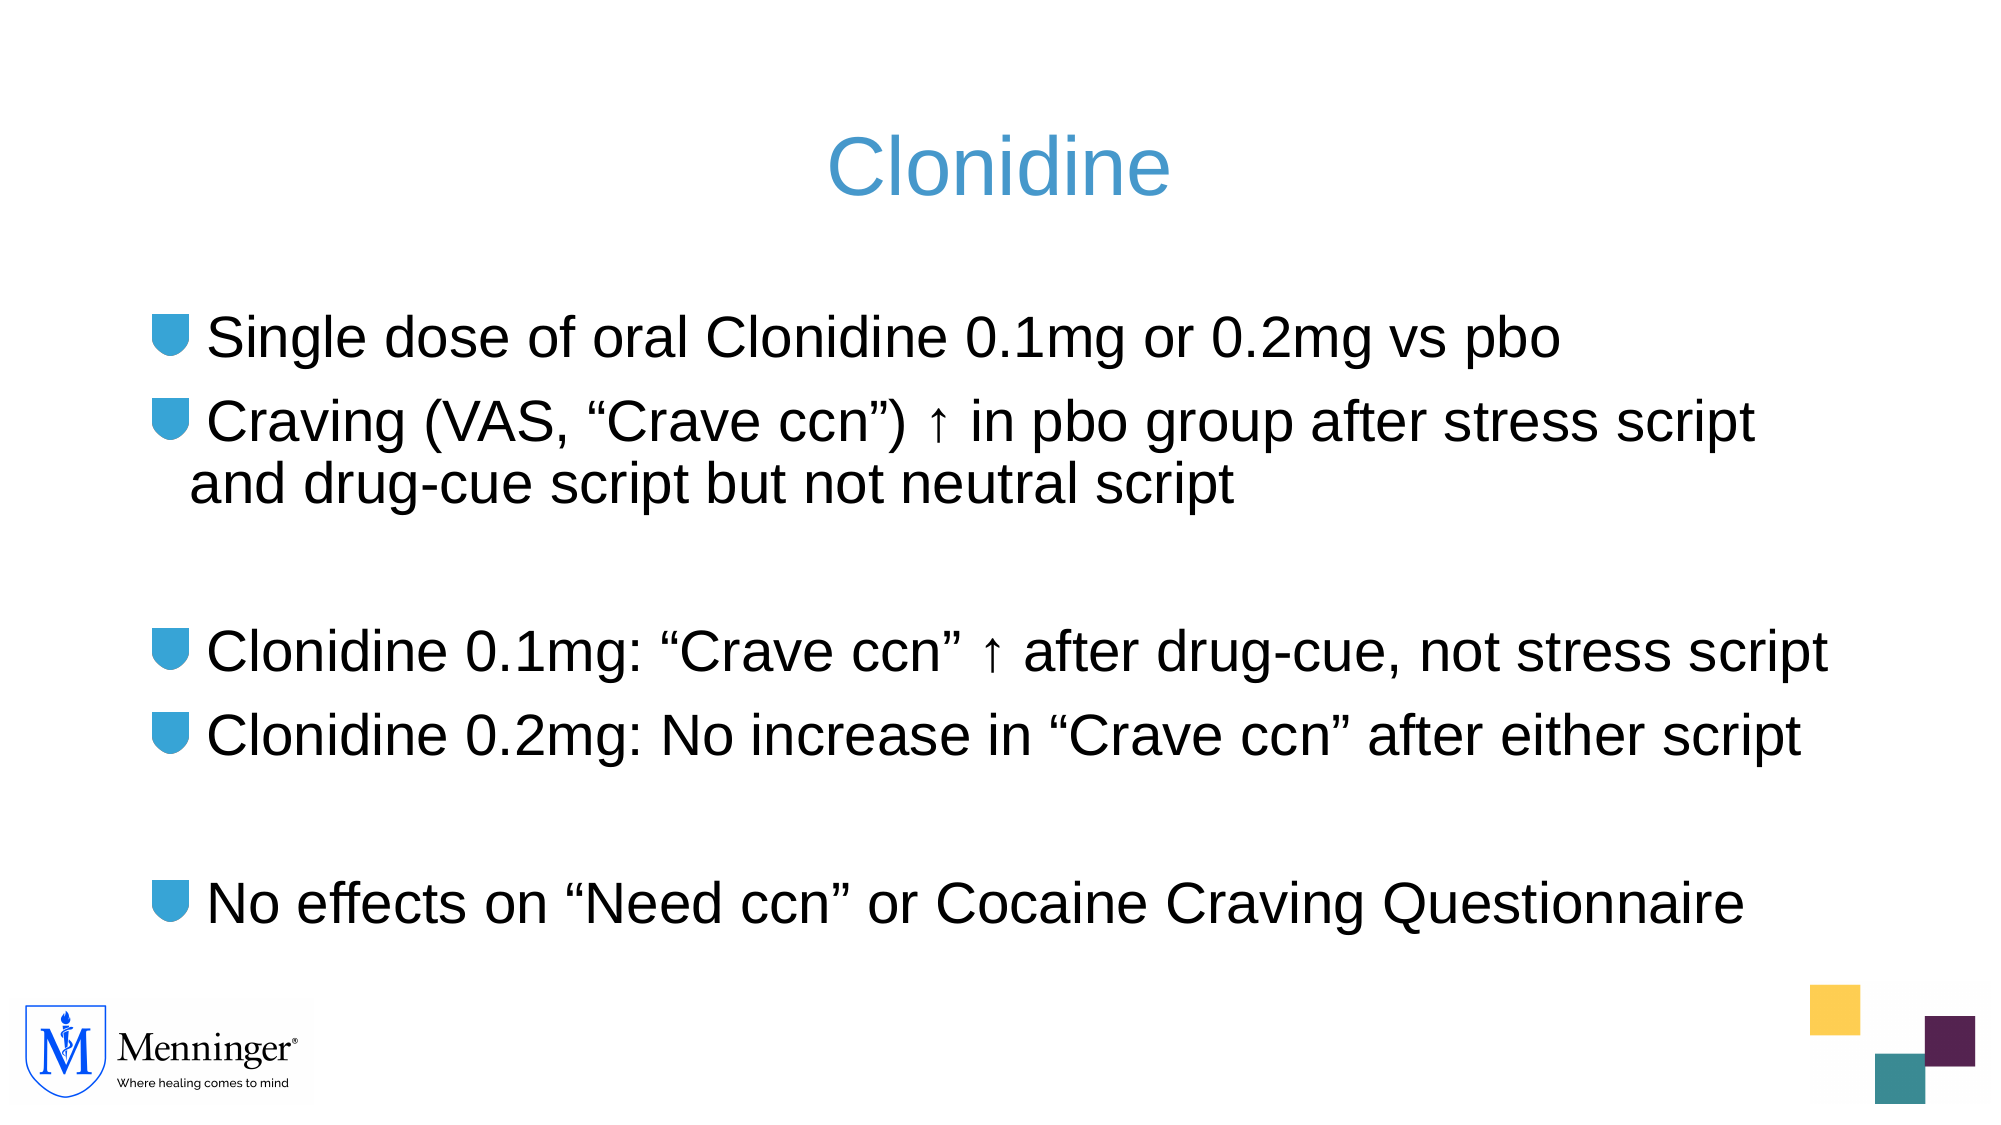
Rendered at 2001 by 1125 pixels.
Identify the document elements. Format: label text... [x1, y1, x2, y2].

picture [9, 998, 314, 1105]
picture [1810, 981, 1991, 1104]
picture [152, 628, 194, 670]
list Single dose of oral Clonidine 0.1mg or 0.2mg vs pbo Craving (VAS, “Crave ccn”) ↑ in pbo group after stress script and drug-cue script but not neutral script Clonidine 0.1mg: “Crave ccn” ↑ after drug-cue, not stress script Clonidine 0.2mg: No increase in “Crave ccn” after either script No effects on “Need ccn” or Cocaine Craving Questionnaire [137, 299, 1863, 1014]
picture [152, 398, 194, 440]
picture [152, 314, 194, 356]
title Clonidine [137, 59, 1863, 278]
picture [152, 880, 194, 922]
picture [152, 712, 194, 754]
